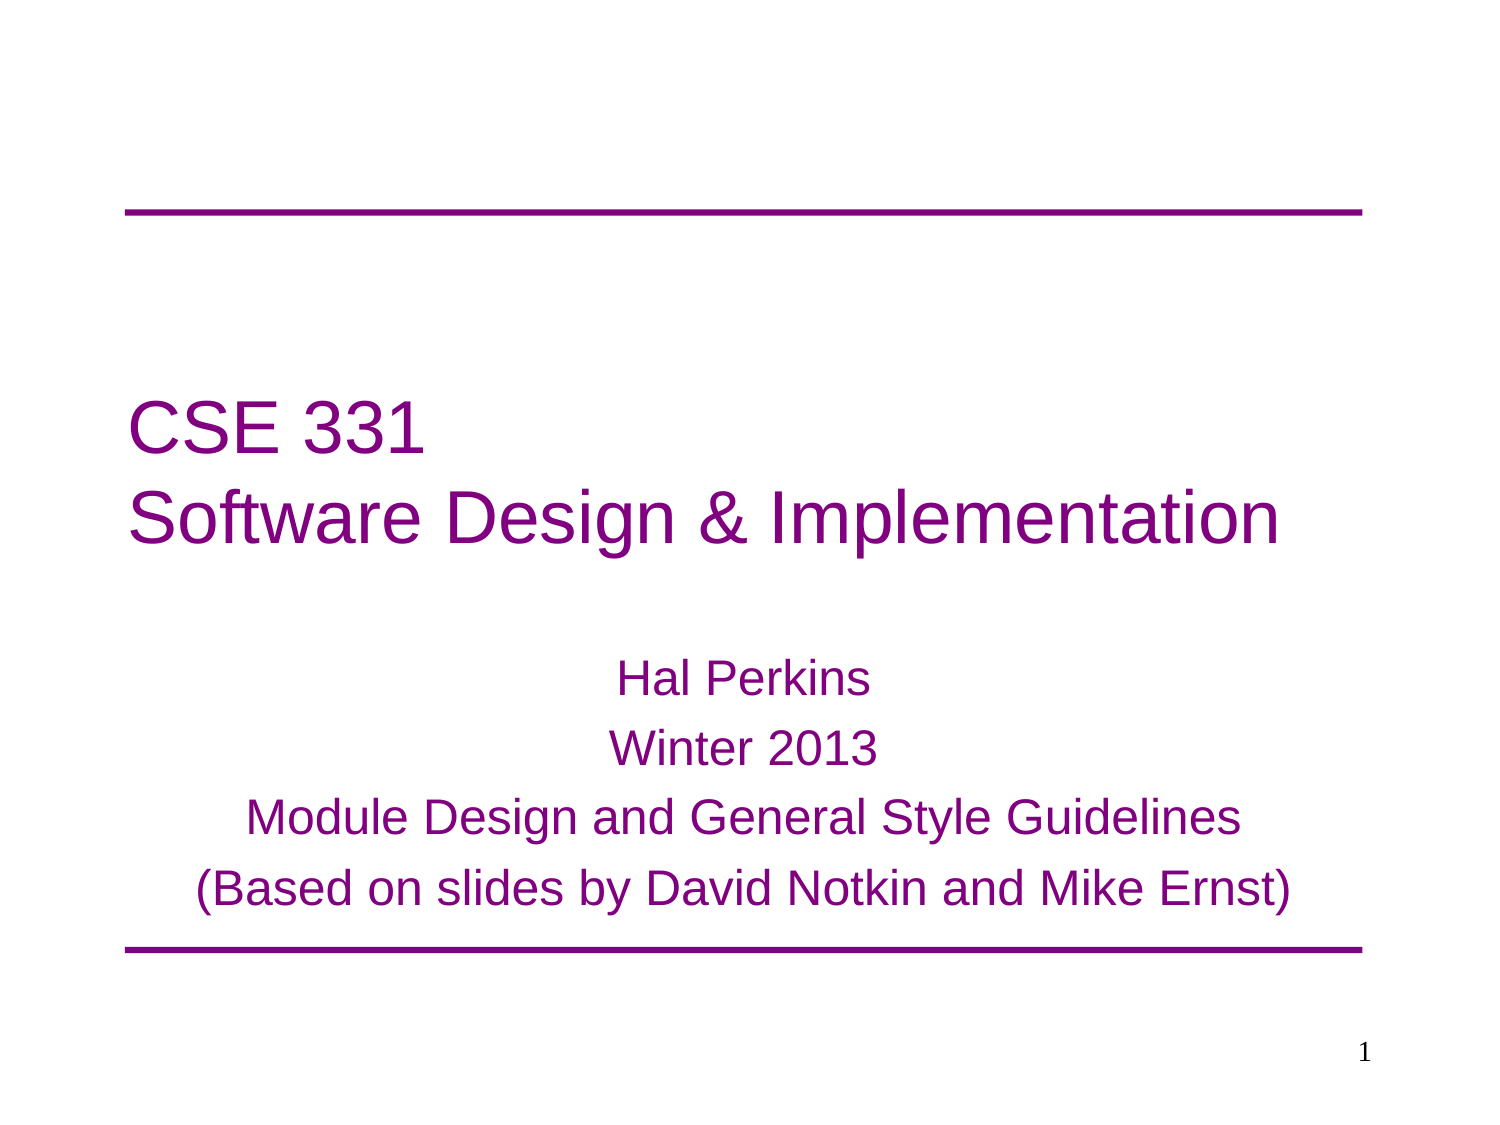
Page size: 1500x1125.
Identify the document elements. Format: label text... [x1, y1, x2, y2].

title CSE 331 Software Design & Implementation [112, 375, 1388, 563]
subtitle Hal Perkins Winter 2013 Module Design and General Style Guidelines (Based on slides by David Notkin and Mike Ernst) [162, 637, 1325, 925]
slide_number 1 [1074, 1024, 1388, 1101]
